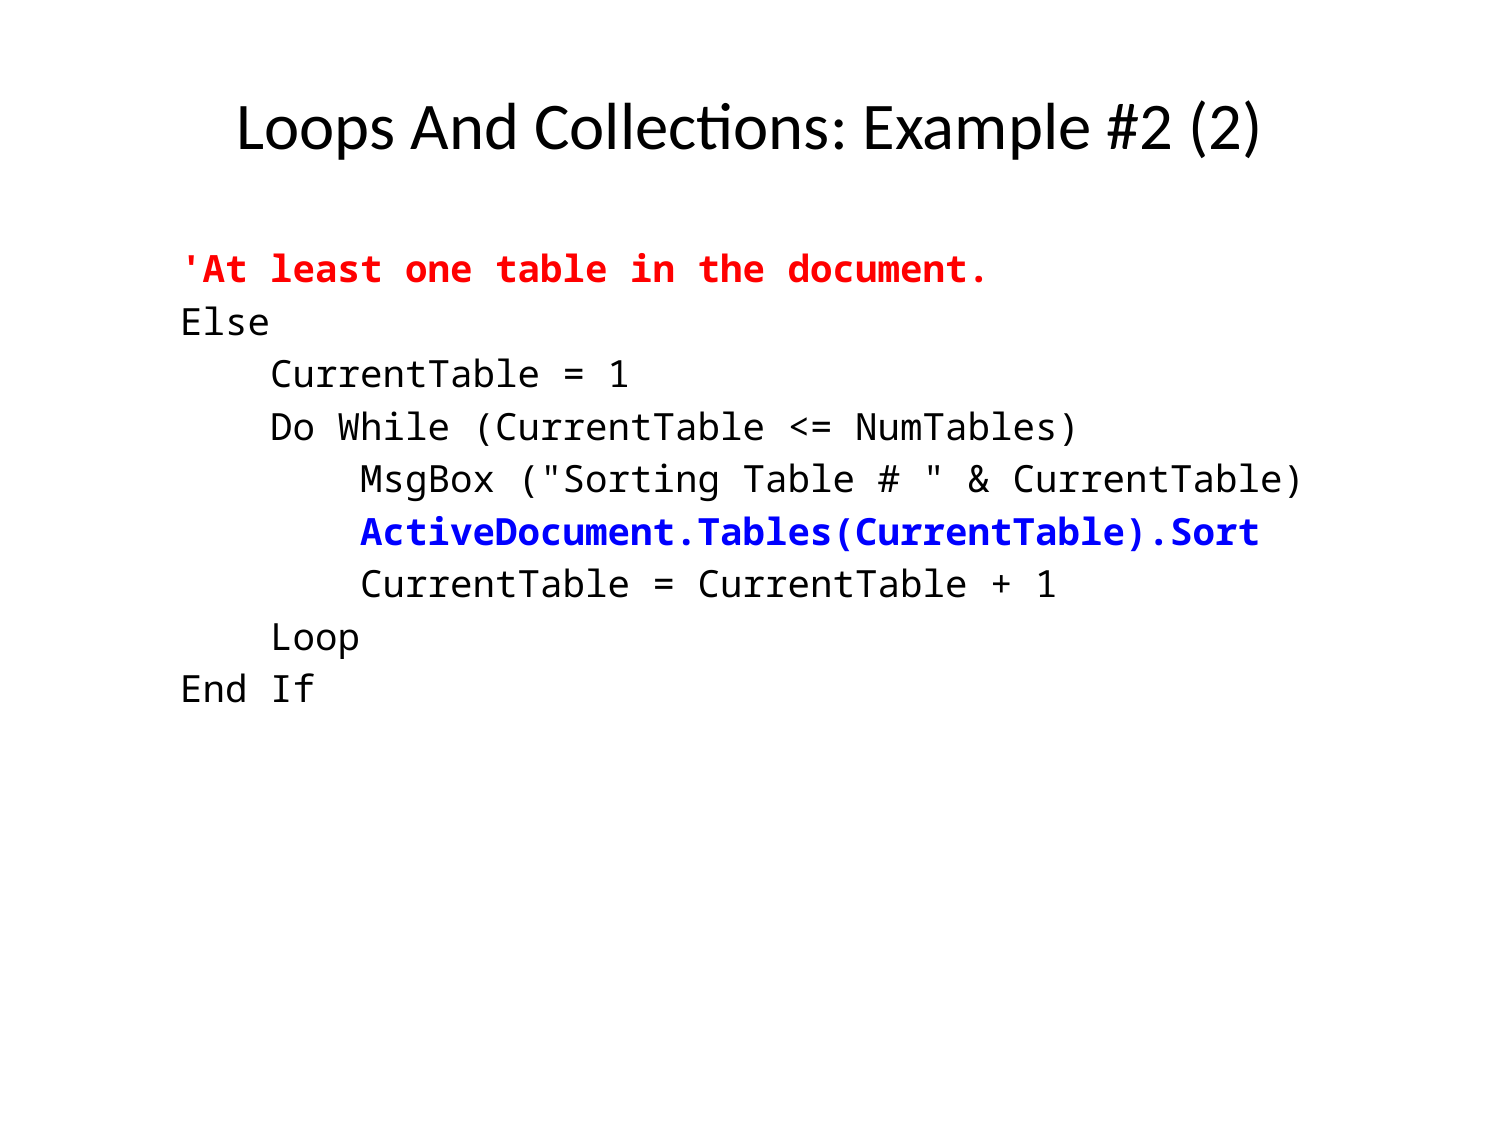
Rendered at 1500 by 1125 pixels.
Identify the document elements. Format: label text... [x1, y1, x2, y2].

list 'At least one table in the document. Else CurrentTable = 1 Do While (CurrentTable <= NumTables) MsgBox ("Sorting Table # " & CurrentTable) ActiveDocument.Tables(CurrentTable).Sort CurrentTable = CurrentTable + 1 Loop End If [75, 237, 1425, 1063]
title Loops And Collections: Example #2 (2) [75, 45, 1425, 200]
